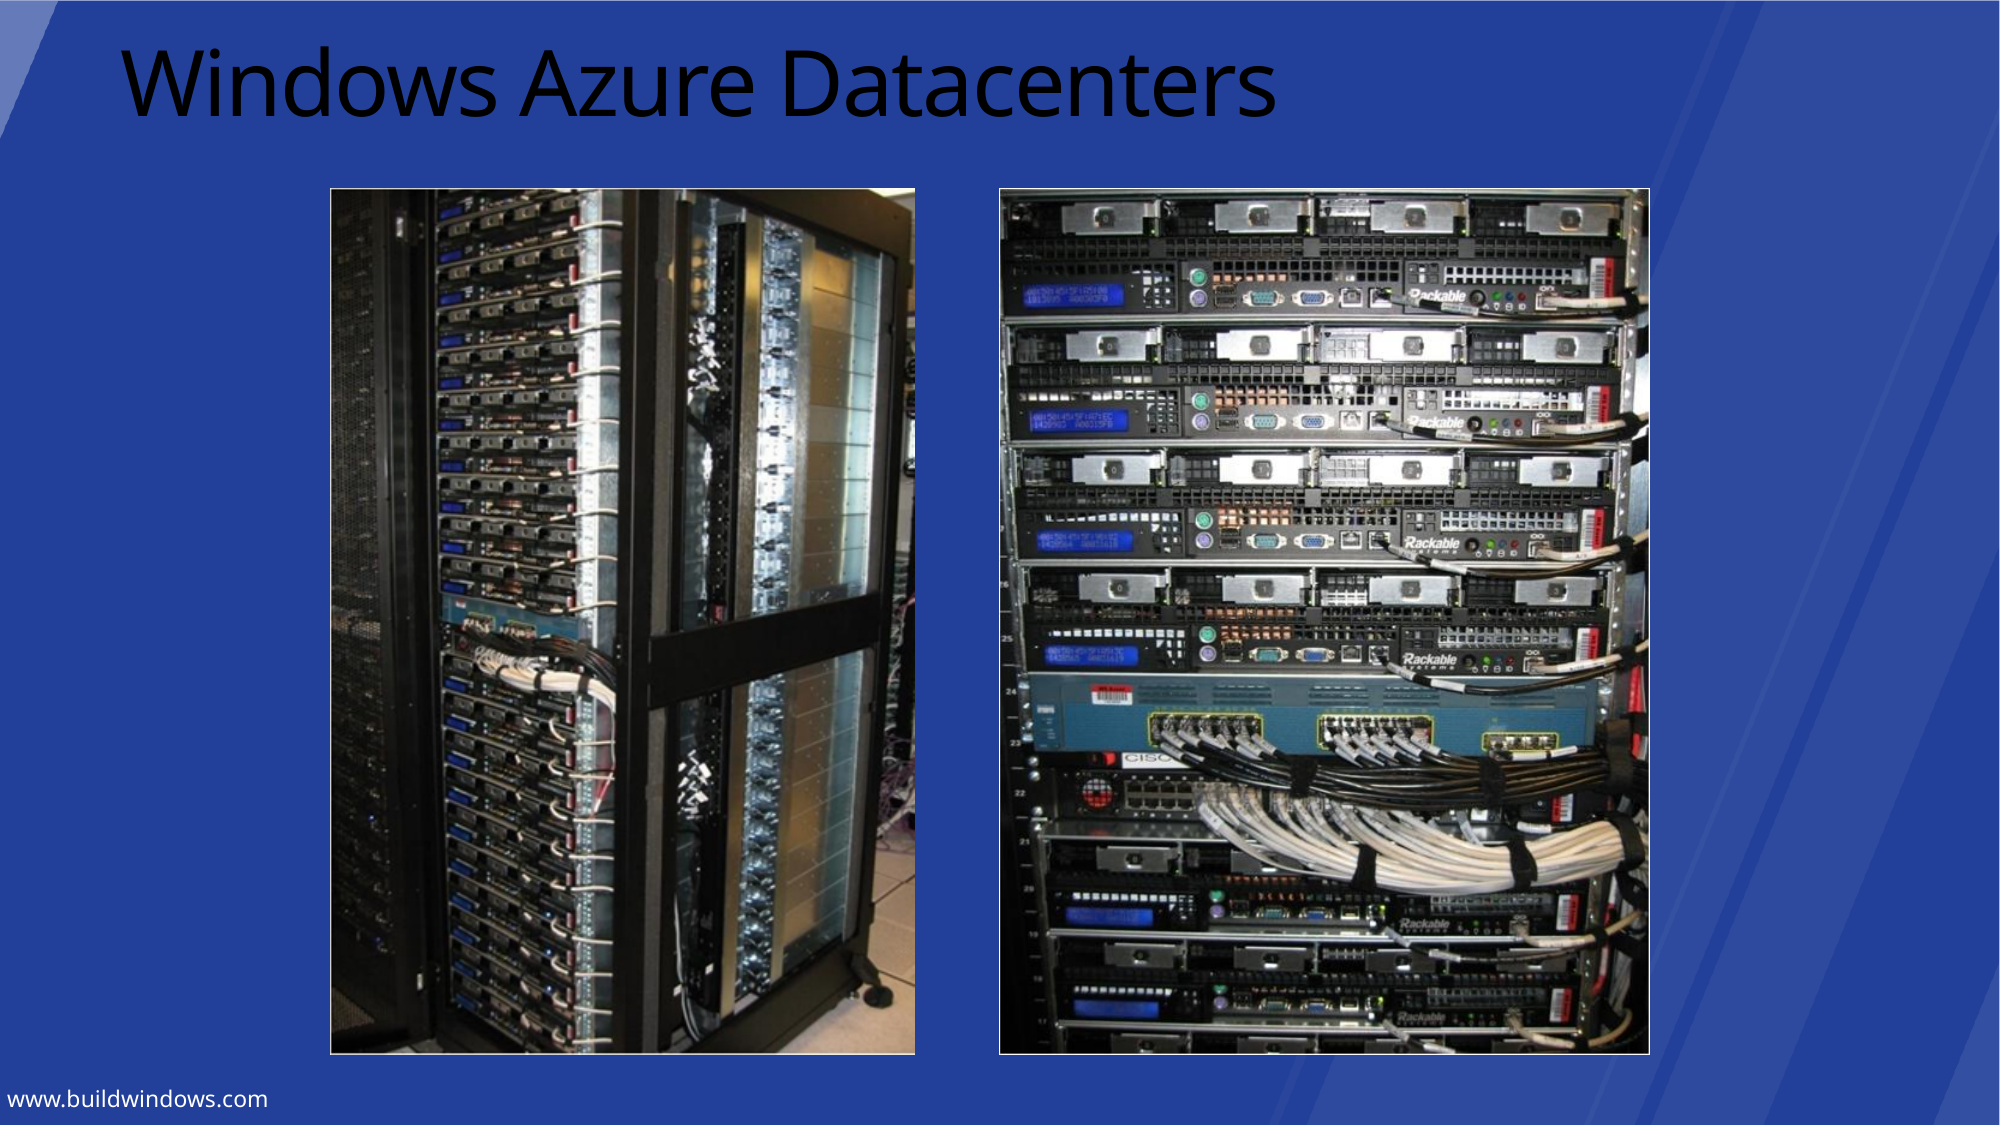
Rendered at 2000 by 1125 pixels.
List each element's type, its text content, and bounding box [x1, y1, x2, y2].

title Windows Azure Datacenters [120, 37, 1950, 138]
picture [0, 0, 2000, 1125]
